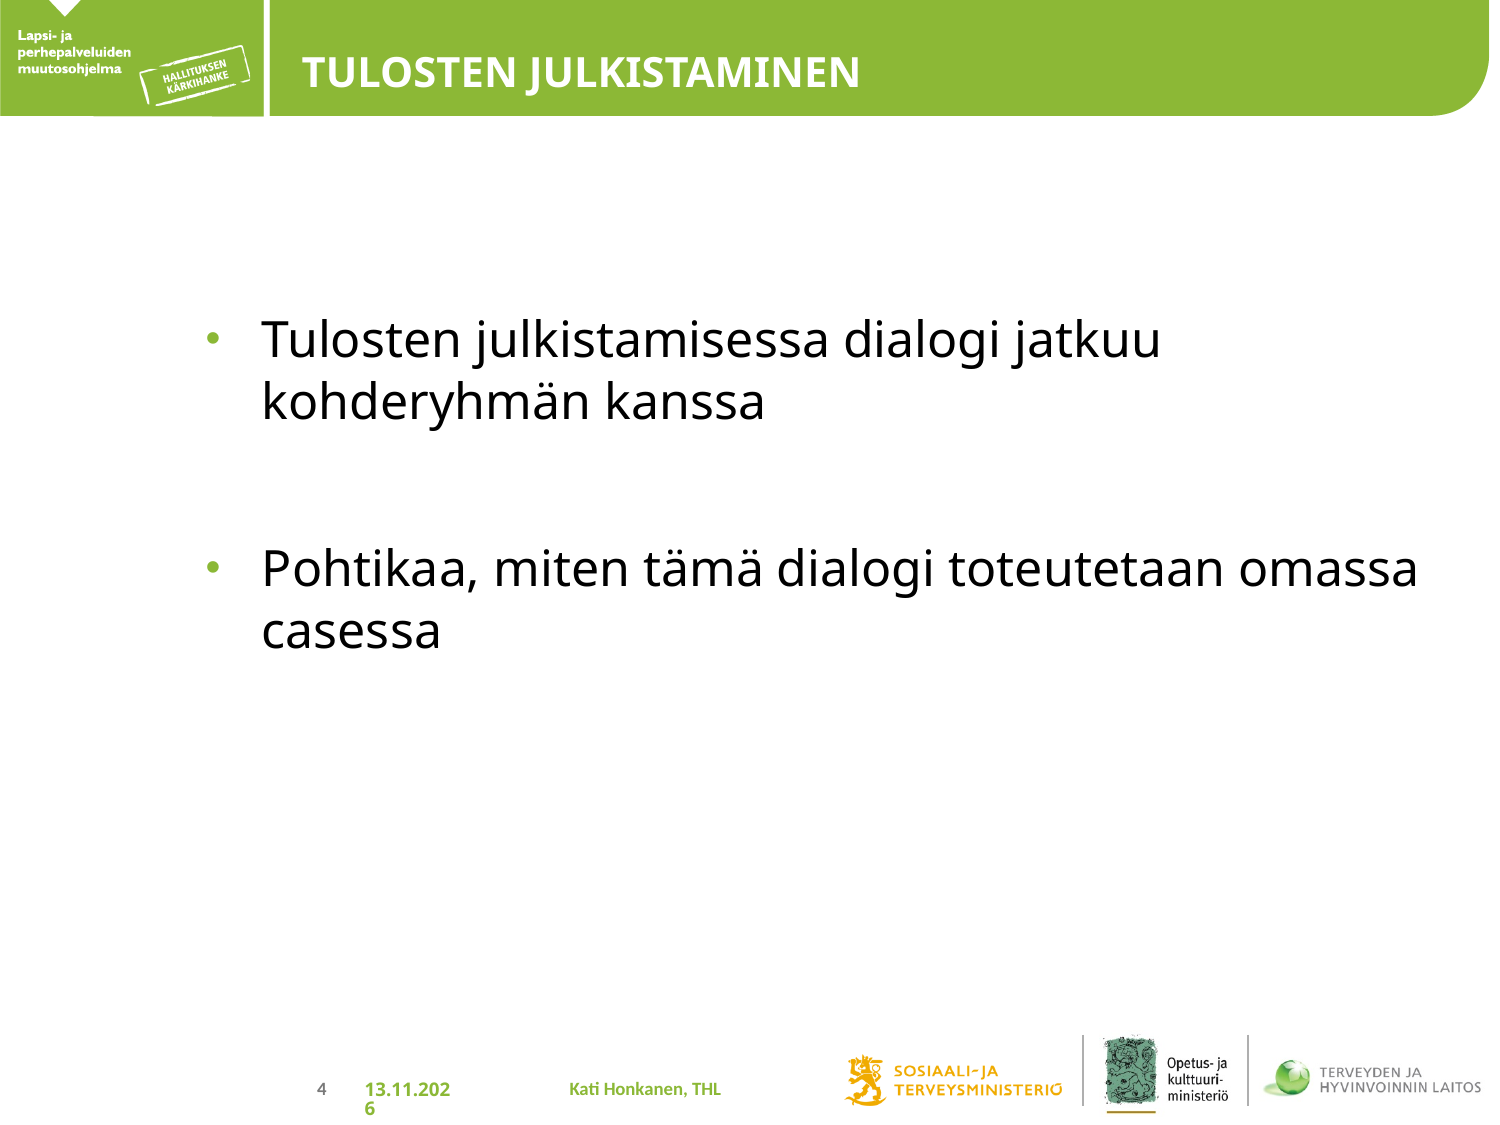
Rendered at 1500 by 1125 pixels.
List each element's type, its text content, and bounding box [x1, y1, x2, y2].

picture [0, 0, 1500, 1125]
list Tulosten julkistamisessa dialogi jatkuu kohderyhmän kanssa Pohtikaa, miten tämä dialogi toteutetaan omassa casessa [190, 214, 1458, 1014]
title TULOSTEN JULKISTAMINEN [286, 23, 1500, 125]
footer Kati Honkanen, THL [479, 1069, 812, 1107]
